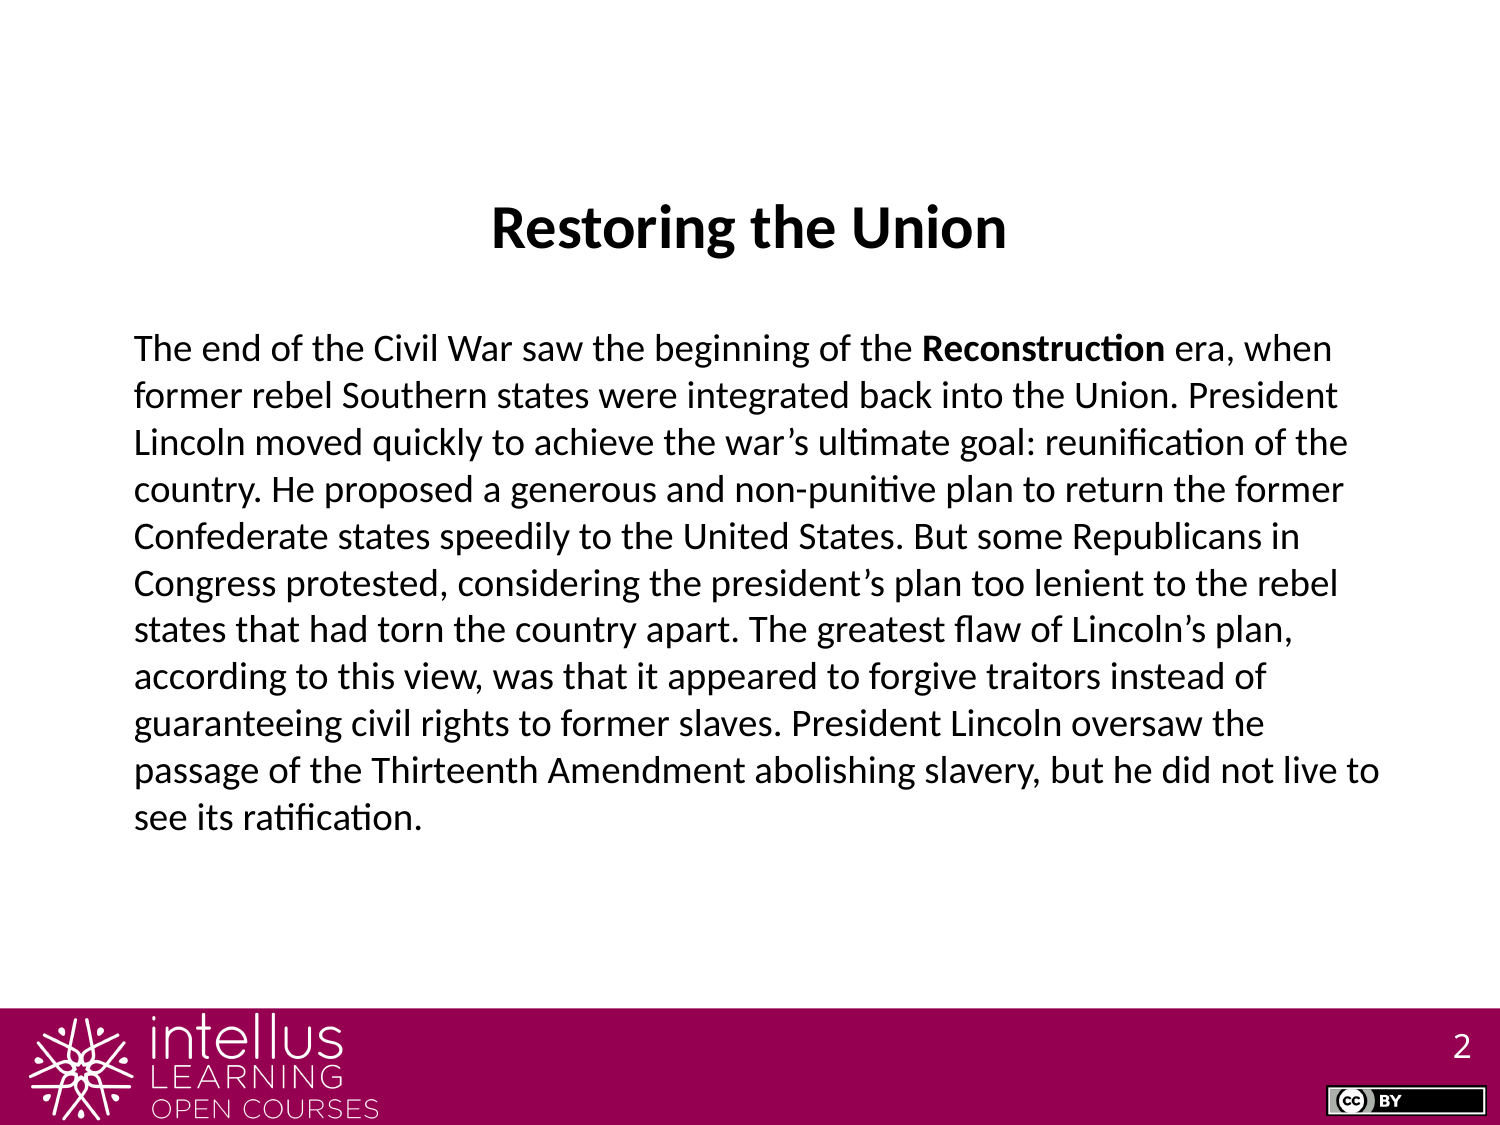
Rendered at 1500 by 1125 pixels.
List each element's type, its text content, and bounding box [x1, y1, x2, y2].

text_box The end of the Civil War saw the beginning of the Reconstruction era, when former rebel Southern states were integrated back into the Union. President Lincoln moved quickly to achieve the war’s ultimate goal: reunification of the country. He proposed a generous and non-punitive plan to return the former Confederate states speedily to the United States. But some Republicans in Congress protested, considering the president’s plan too lenient to the rebel states that had torn the country apart. The greatest flaw of Lincoln’s plan, according to this view, was that it appeared to forgive traitors instead of guaranteeing civil rights to former slaves. President Lincoln oversaw the passage of the Thirteenth Amendment abolishing slavery, but he did not live to see its ratification. [119, 315, 1408, 880]
picture [28, 1008, 379, 1125]
picture [1326, 1085, 1487, 1116]
slide_number 2 [1136, 1018, 1487, 1079]
text_box Restoring the Union [74, 153, 1425, 295]
